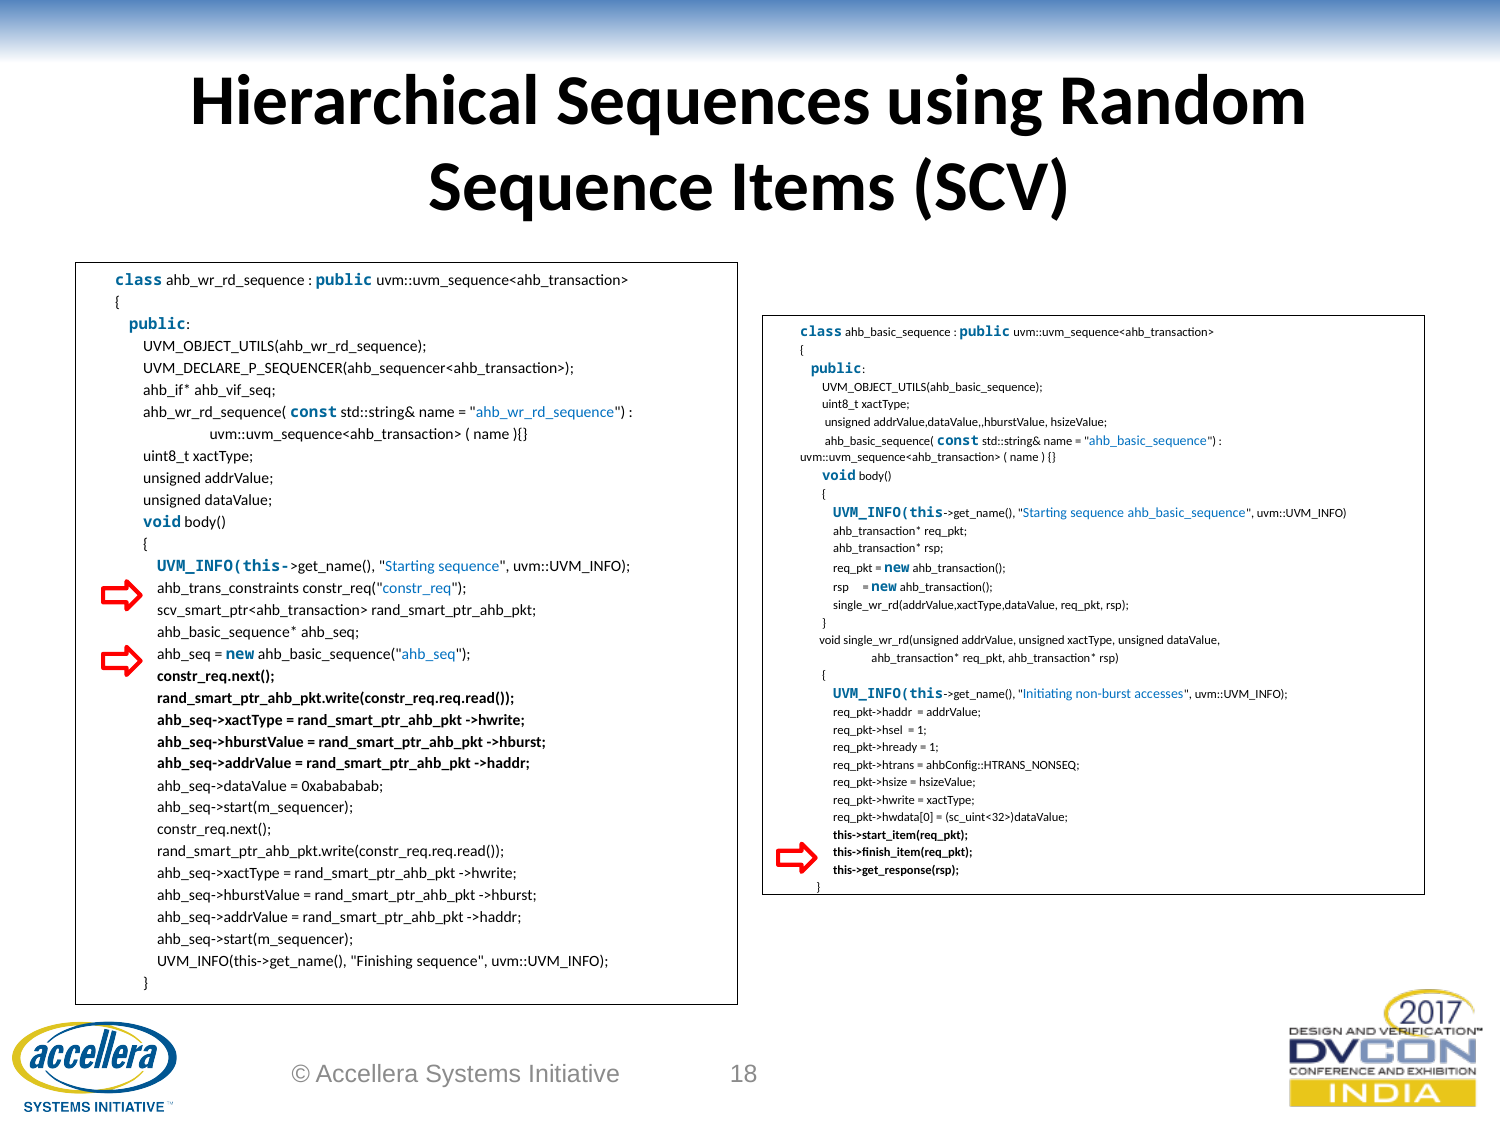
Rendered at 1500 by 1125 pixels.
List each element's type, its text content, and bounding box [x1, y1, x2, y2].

text_box [101, 644, 143, 677]
list class ahb_basic_sequence : public uvm::uvm_sequence<ahb_transaction> { public: UVM_OBJECT_UTILS(ahb_basic_sequence); uint8_t xactType; unsigned addrValue,dataValue,,hburstValue, hsizeValue; ahb_basic_sequence( const std::string& name = "ahb_basic_sequence") : uvm::uvm_sequence<ahb_transaction> ( name ) {} void body() { UVM_INFO(this->get_name(), "Starting sequence ahb_basic_sequence", uvm::UVM_INFO) ahb_transaction* req_pkt; ahb_transaction* rsp; req_pkt = new ahb_transaction(); rsp = new ahb_transaction(); single_wr_rd(addrValue,xactType,dataValue, req_pkt, rsp); } void single_wr_rd(unsigned addrValue, unsigned xactType, unsigned dataValue, ahb_transaction* req_pkt, ahb_transaction* rsp) { UVM_INFO(this->get_name(), "Initiating non-burst accesses", uvm::UVM_INFO); req_pkt->haddr = addrValue; req_pkt->hsel = 1; req_pkt->hready = 1; req_pkt->htrans = ahbConfig::HTRANS_NONSEQ; req_pkt->hsize = hsizeValue; req_pkt->hwrite = xactType; req_pkt->hwdata[0] = (sc_uint<32>)dataValue; this->start_item(req_pkt); this->finish_item(req_pkt); this->get_response(rsp); } [762, 315, 1425, 895]
list class ahb_wr_rd_sequence : public uvm::uvm_sequence<ahb_transaction> { public: UVM_OBJECT_UTILS(ahb_wr_rd_sequence); UVM_DECLARE_P_SEQUENCER(ahb_sequencer<ahb_transaction>); ahb_if* ahb_vif_seq; ahb_wr_rd_sequence( const std::string& name = "ahb_wr_rd_sequence") : uvm::uvm_sequence<ahb_transaction> ( name ){} uint8_t xactType; unsigned addrValue; unsigned dataValue; void body() { UVM_INFO(this->get_name(), "Starting sequence", uvm::UVM_INFO); ahb_trans_constraints constr_req("constr_req"); scv_smart_ptr<ahb_transaction> rand_smart_ptr_ahb_pkt; ahb_basic_sequence* ahb_seq; ahb_seq = new ahb_basic_sequence("ahb_seq"); constr_req.next(); rand_smart_ptr_ahb_pkt.write(constr_req.req.read()); ahb_seq->xactType = rand_smart_ptr_ahb_pkt ->hwrite; ahb_seq->hburstValue = rand_smart_ptr_ahb_pkt ->hburst; ahb_seq->addrValue = rand_smart_ptr_ahb_pkt ->haddr; ahb_seq->dataValue = 0xabababab; ahb_seq->start(m_sequencer); constr_req.next(); rand_smart_ptr_ahb_pkt.write(constr_req.req.read()); ahb_seq->xactType = rand_smart_ptr_ahb_pkt ->hwrite; ahb_seq->hburstValue = rand_smart_ptr_ahb_pkt ->hburst; ahb_seq->addrValue = rand_smart_ptr_ahb_pkt ->haddr; ahb_seq->start(m_sequencer); UVM_INFO(this->get_name(), "Finishing sequence", uvm::UVM_INFO); } [75, 262, 738, 1005]
title Hierarchical Sequences using Random Sequence Items (SCV) [75, 45, 1425, 233]
footer © Accellera Systems Initiative [275, 1042, 600, 1103]
text_box [101, 579, 143, 612]
slide_number 18 [600, 1042, 888, 1103]
picture [1279, 984, 1484, 1112]
picture [12, 1021, 177, 1112]
text_box [776, 841, 818, 874]
